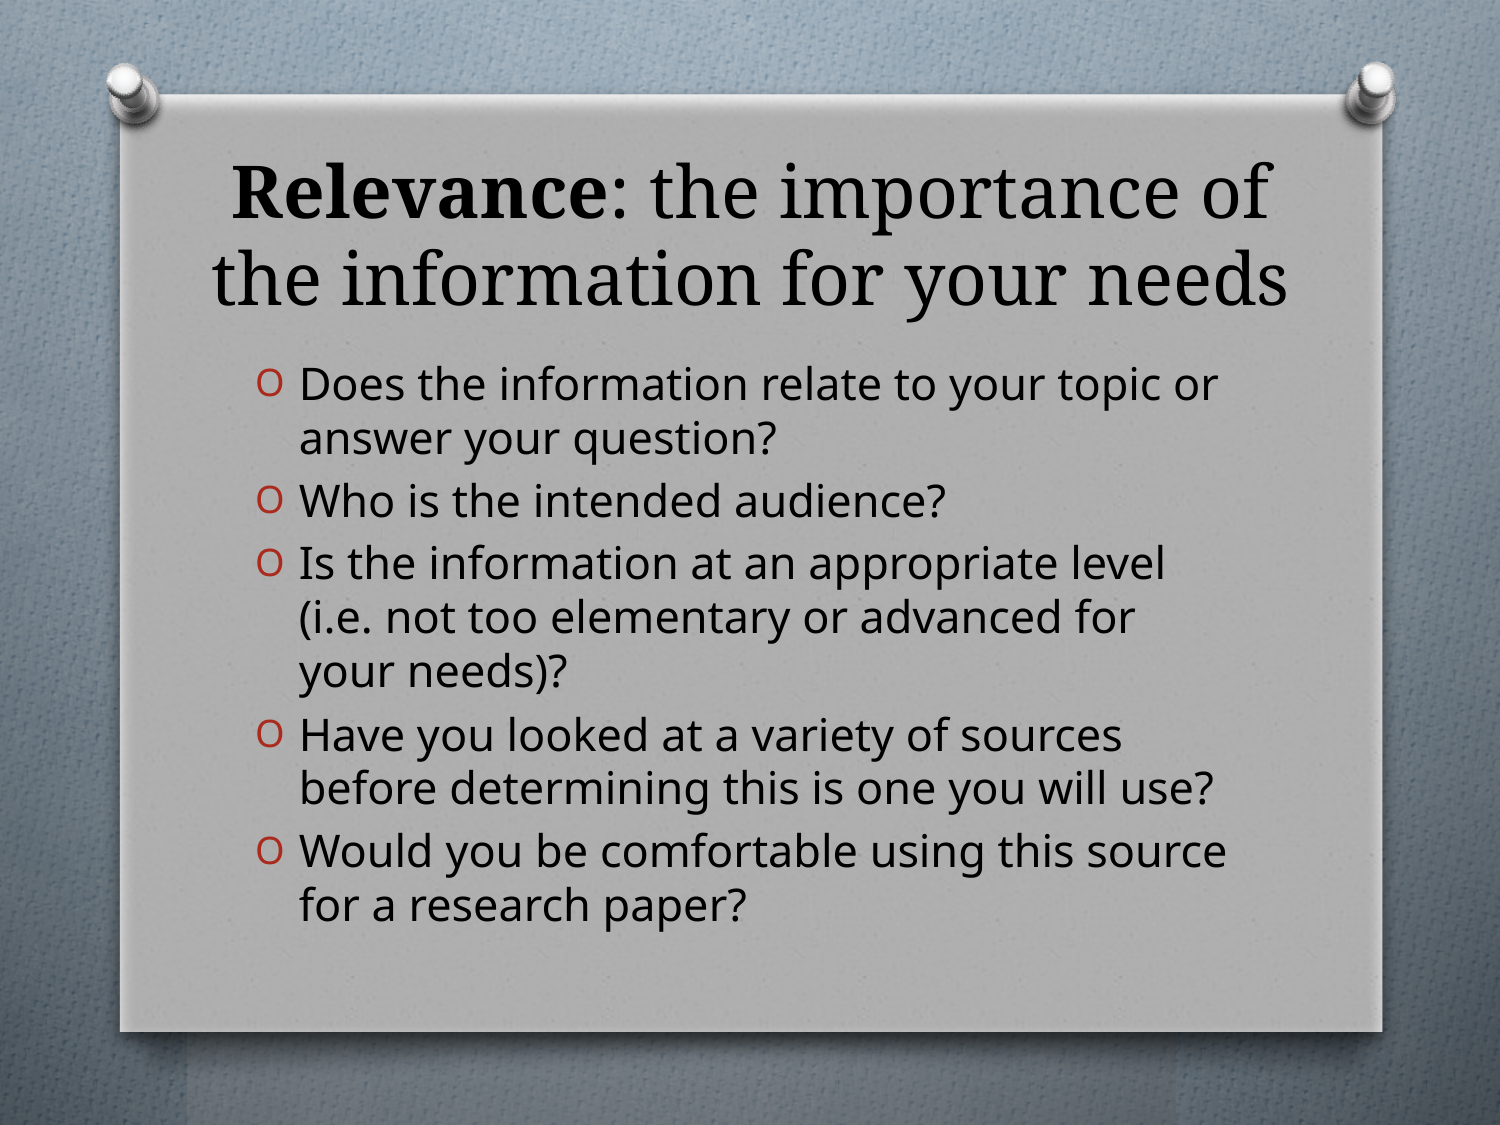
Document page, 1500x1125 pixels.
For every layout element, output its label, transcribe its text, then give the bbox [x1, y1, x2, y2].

picture [75, 29, 198, 153]
list Does the information relate to your topic or answer your question? Who is the intended audience? Is the information at an appropriate level (i.e. not too elementary or advanced for your needs)? Have you looked at a variety of sources before determining this is one you will use? Would you be comfortable using this source for a research paper? [240, 347, 1257, 939]
title Relevance: the importance of the information for your needs [179, 134, 1323, 332]
picture [1317, 35, 1439, 156]
